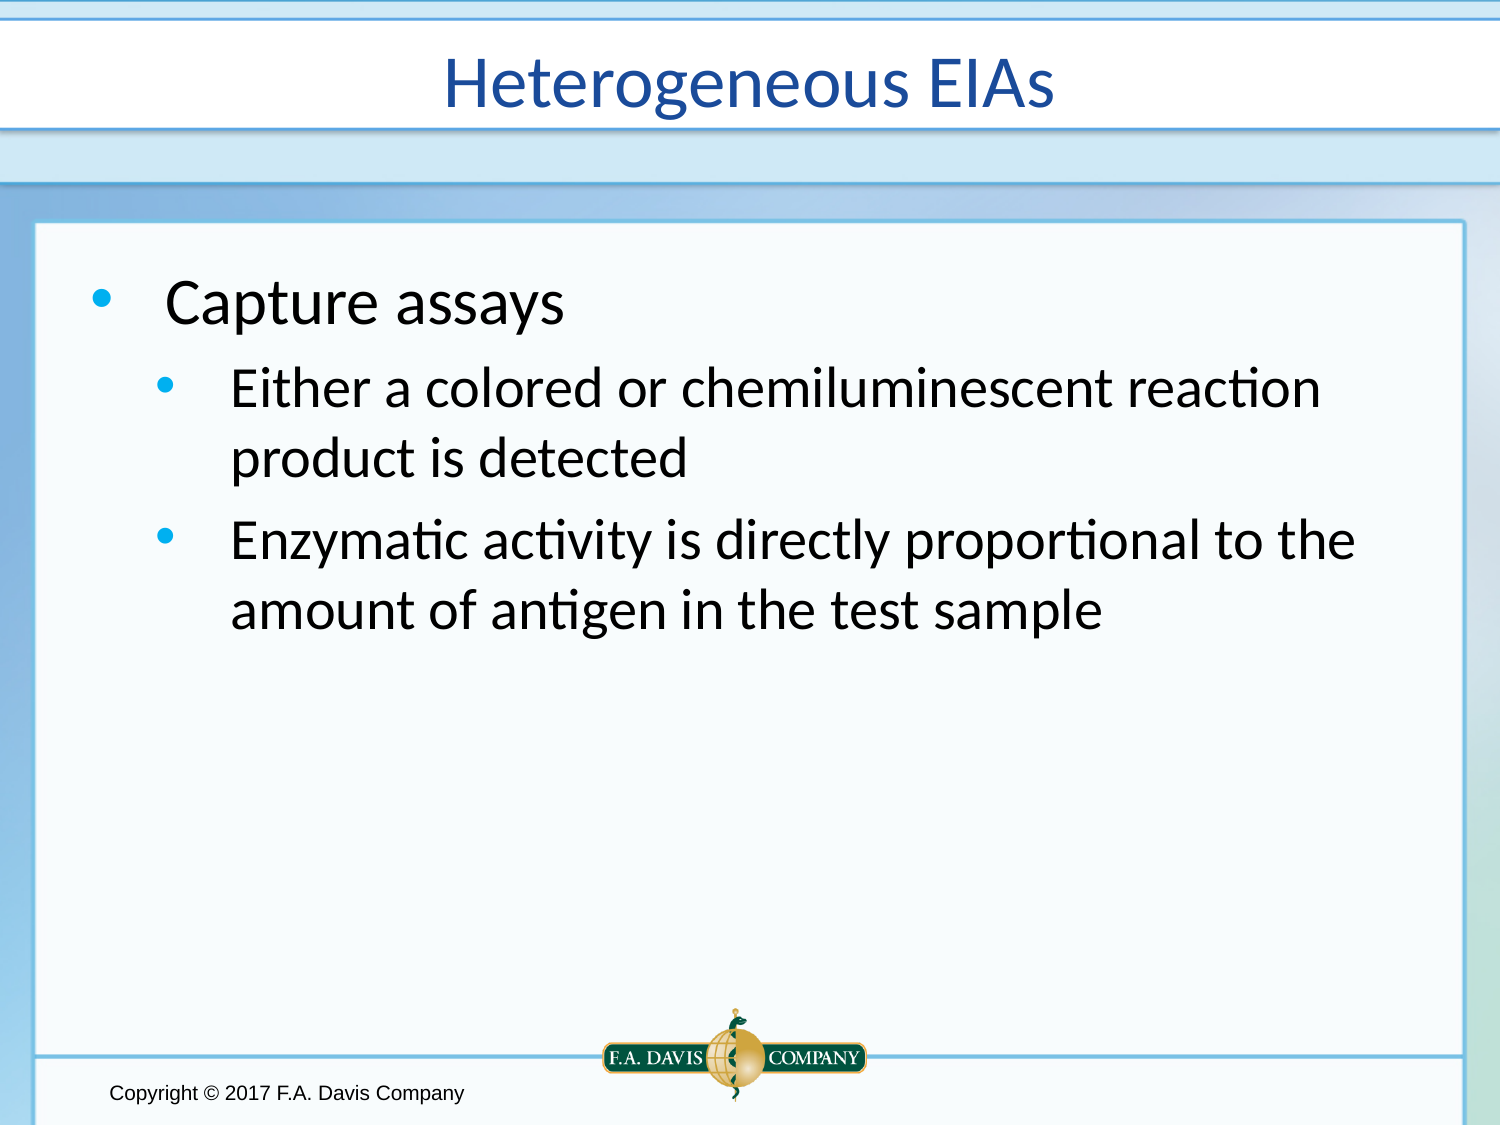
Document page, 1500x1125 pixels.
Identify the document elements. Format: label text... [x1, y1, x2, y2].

title Heterogeneous EIAs [0, 21, 1500, 135]
picture [0, 135, 1500, 1125]
list Capture assays Either a colored or chemiluminescent reaction product is detected Enzymatic activity is directly proportional to the amount of antigen in the test sample [75, 249, 1425, 1005]
picture [0, 0, 1500, 21]
